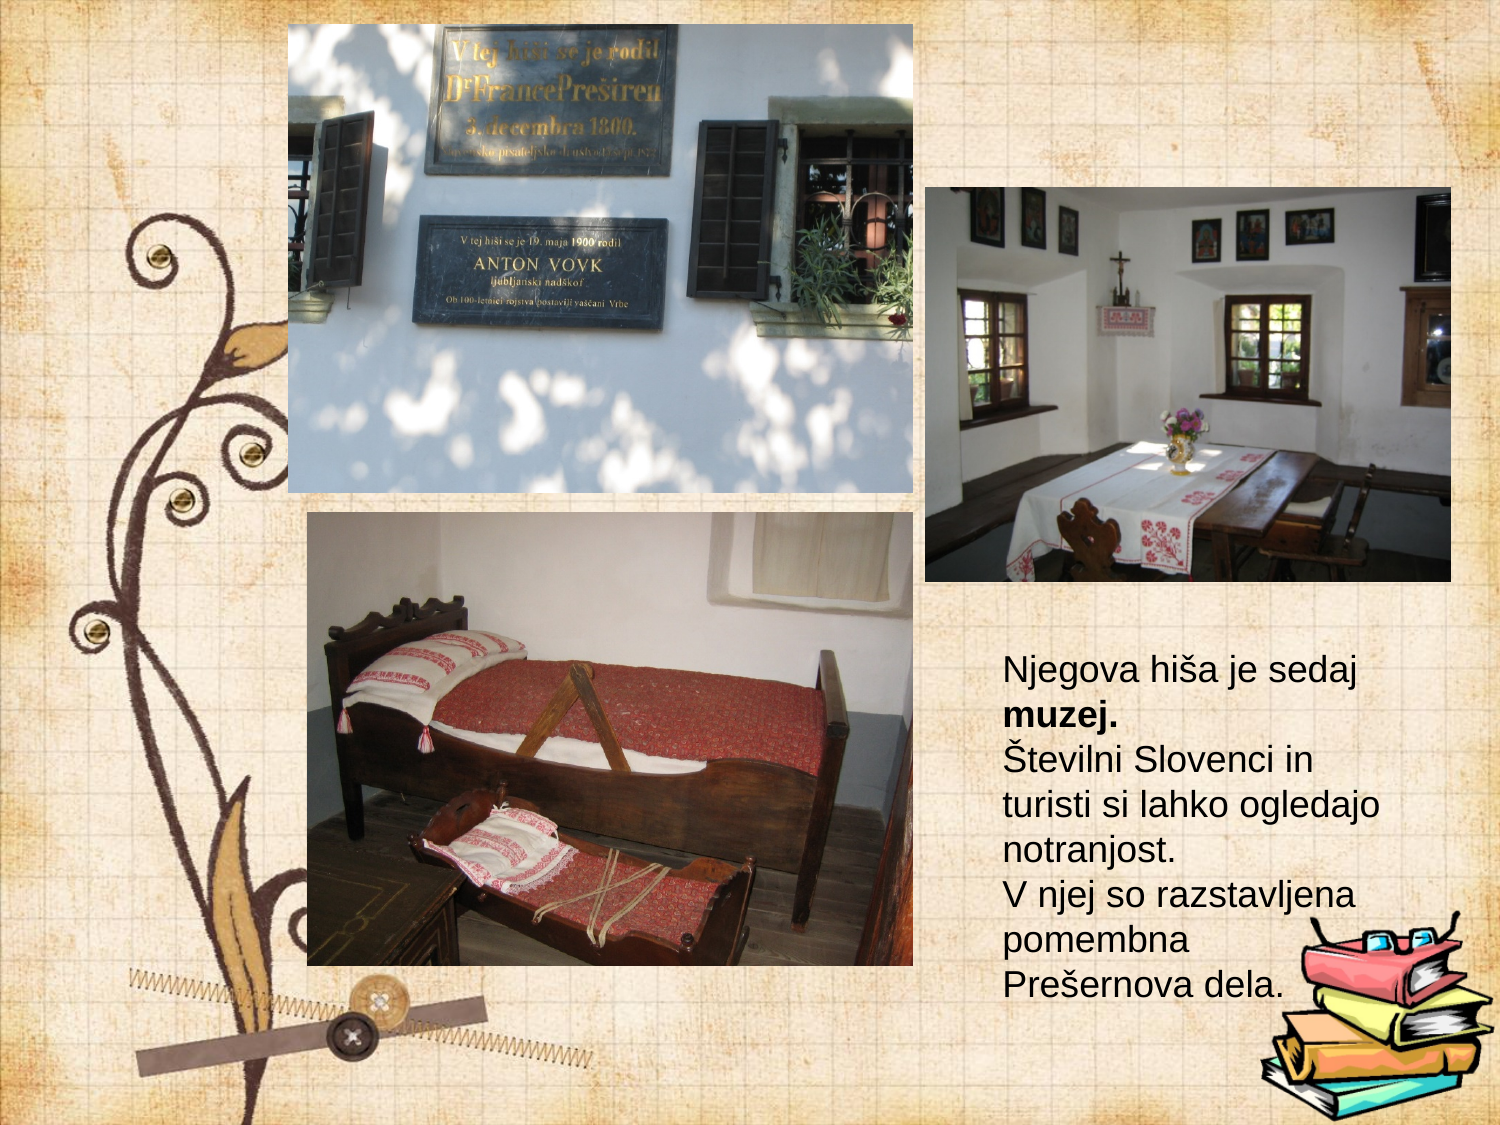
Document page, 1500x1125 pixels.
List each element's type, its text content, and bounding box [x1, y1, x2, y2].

text_box Njegova hiša je sedaj muzej. Številni Slovenci in turisti si lahko ogledajo notranjost. V njej so razstavljena pomembna Prešernova dela. [987, 637, 1424, 1013]
picture [0, 0, 1500, 1125]
